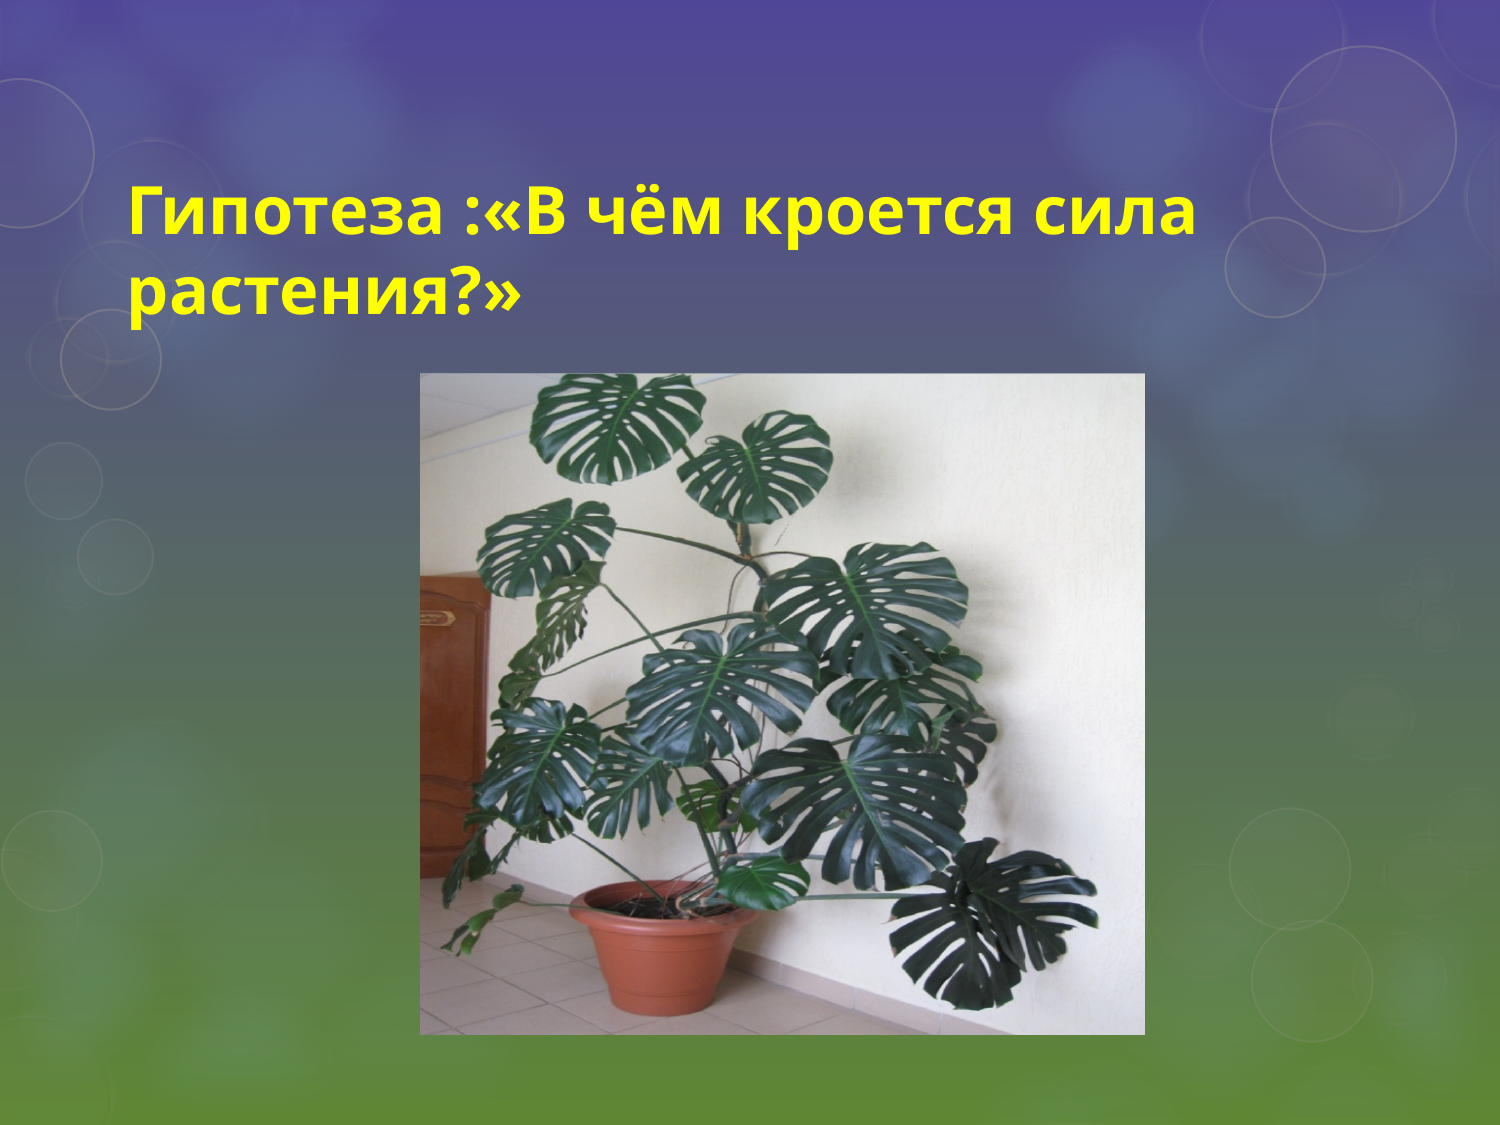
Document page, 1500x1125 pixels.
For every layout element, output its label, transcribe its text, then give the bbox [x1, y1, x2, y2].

text_box Гипотеза :«В чём кроется сила растения?» [112, 160, 1459, 336]
picture [420, 340, 1145, 1068]
